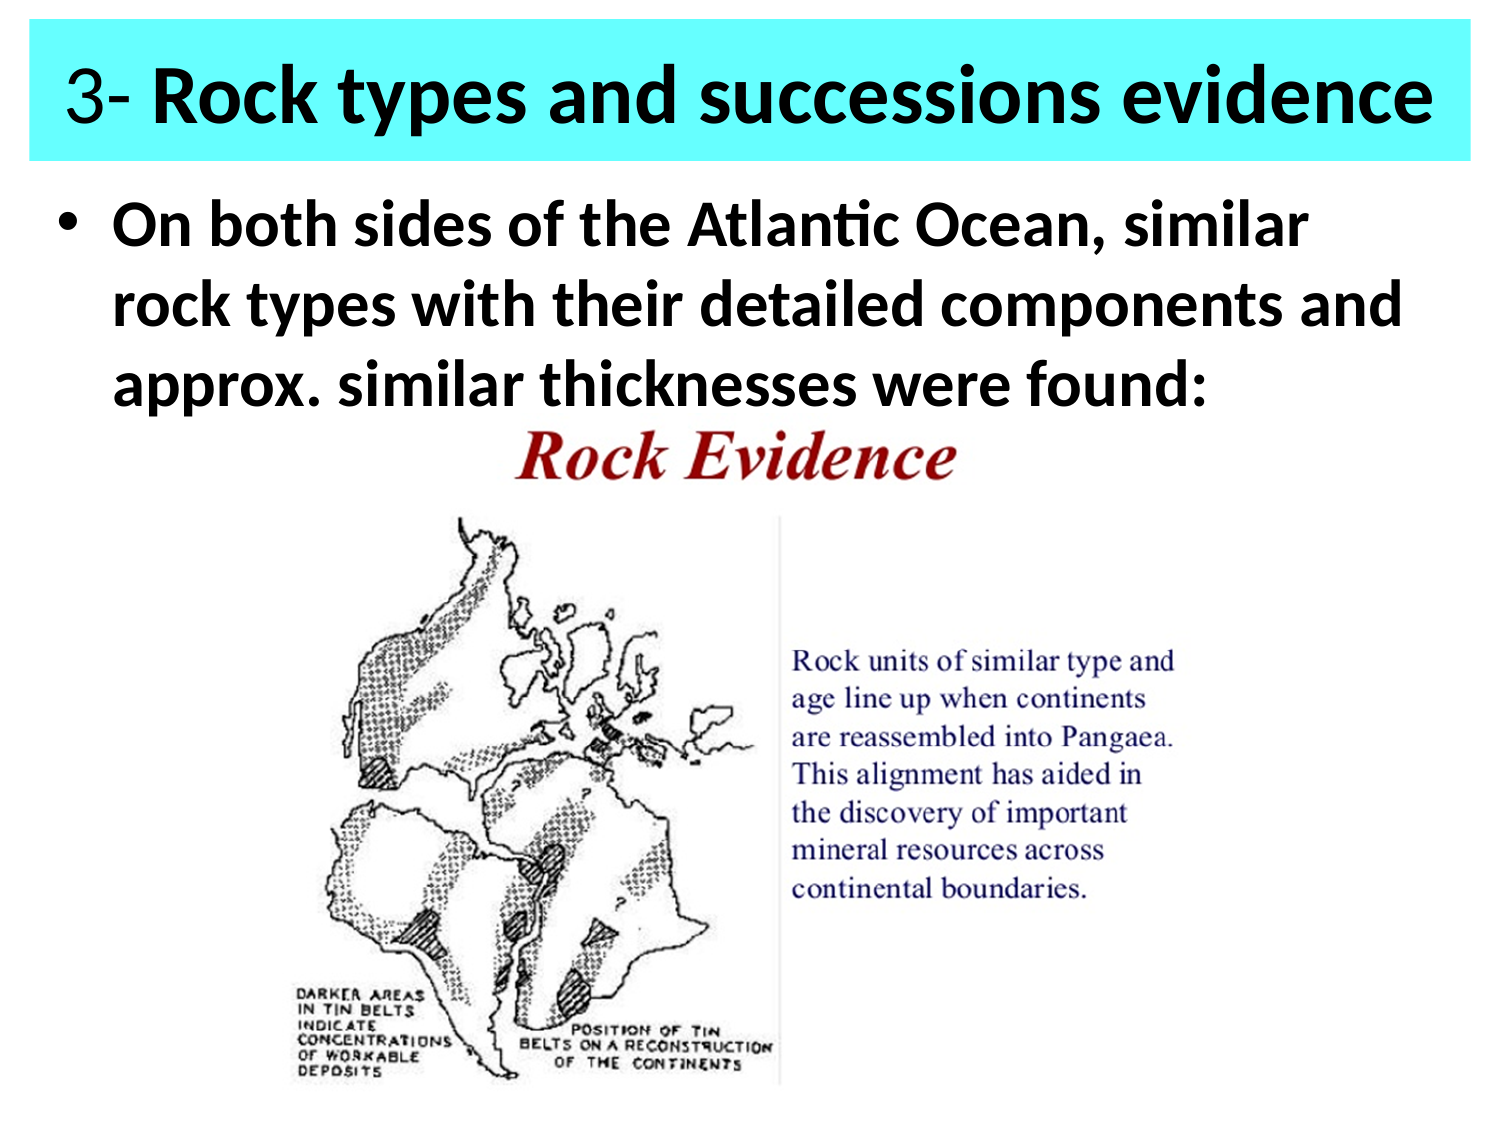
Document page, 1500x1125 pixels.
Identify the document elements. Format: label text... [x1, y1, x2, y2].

title 3- Rock types and successions evidence [29, 19, 1471, 161]
picture [258, 413, 1211, 1125]
list On both sides of the Atlantic Ocean, similar rock types with their detailed components and approx. similar thicknesses were found: [41, 172, 1459, 1106]
